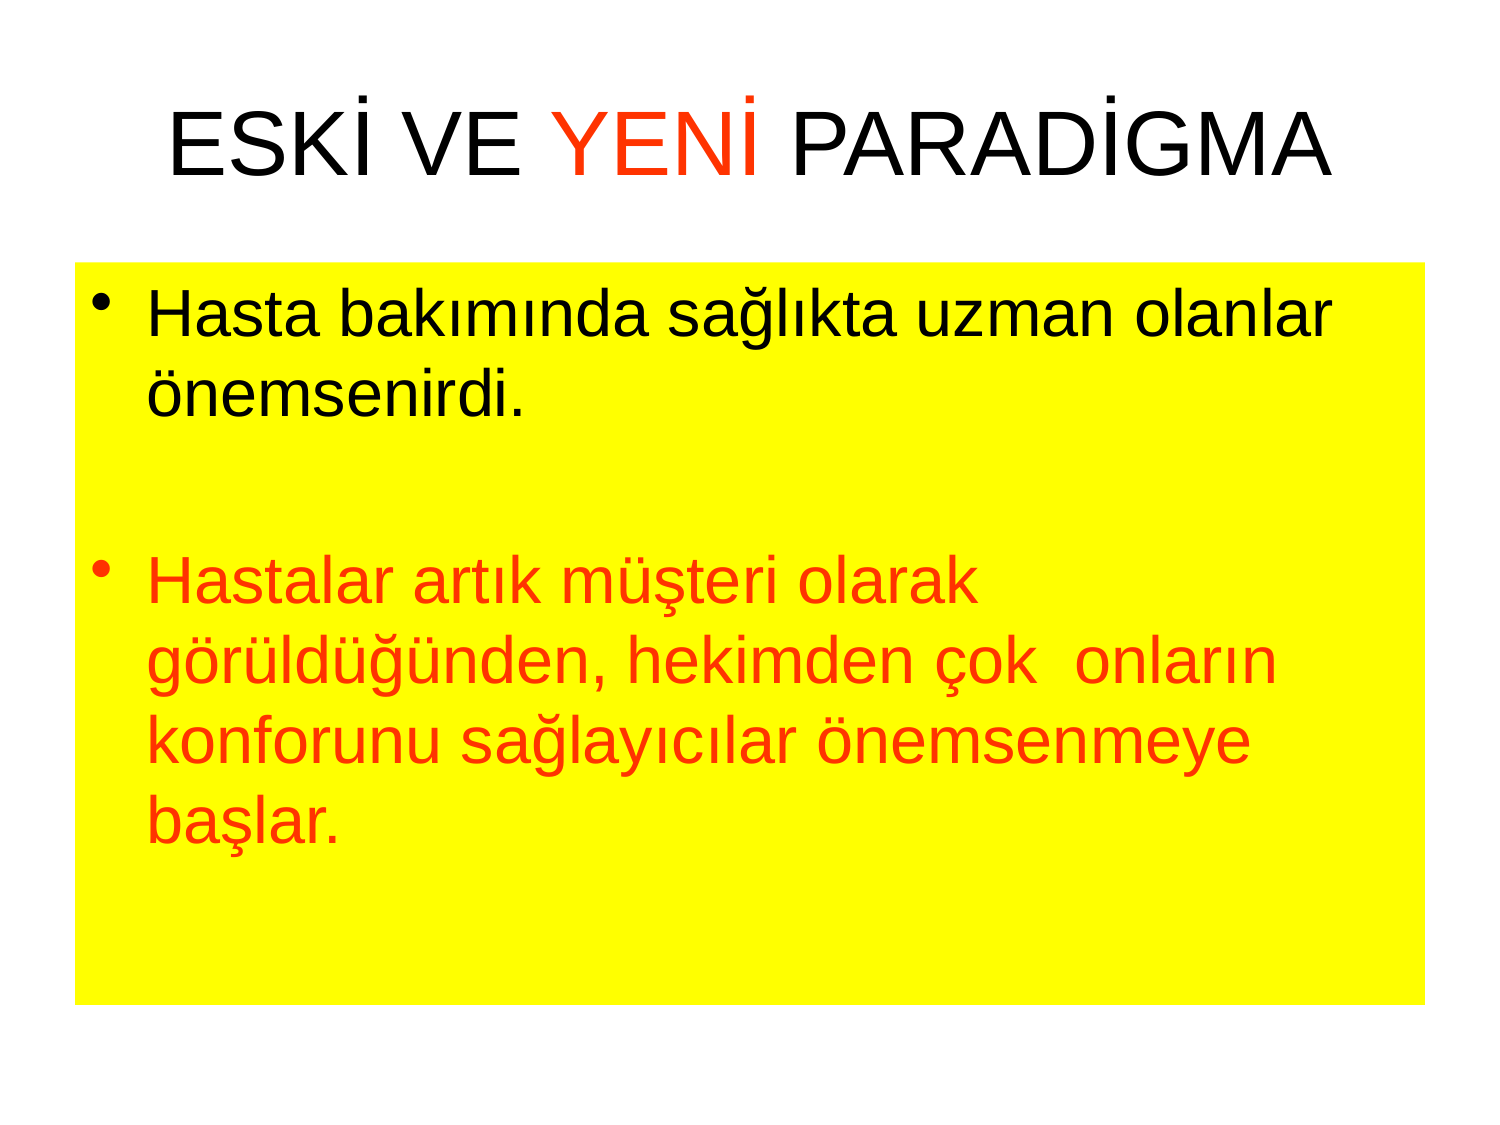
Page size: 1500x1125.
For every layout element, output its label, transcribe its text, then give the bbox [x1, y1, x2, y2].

title ESKİ VE YENİ PARADİGMA [74, 44, 1426, 233]
list Hasta bakımında sağlıkta uzman olanlar önemsenirdi. Hastalar artık müşteri olarak görüldüğünden, hekimden çok onların konforunu sağlayıcılar önemsenmeye başlar. [74, 262, 1426, 1006]
